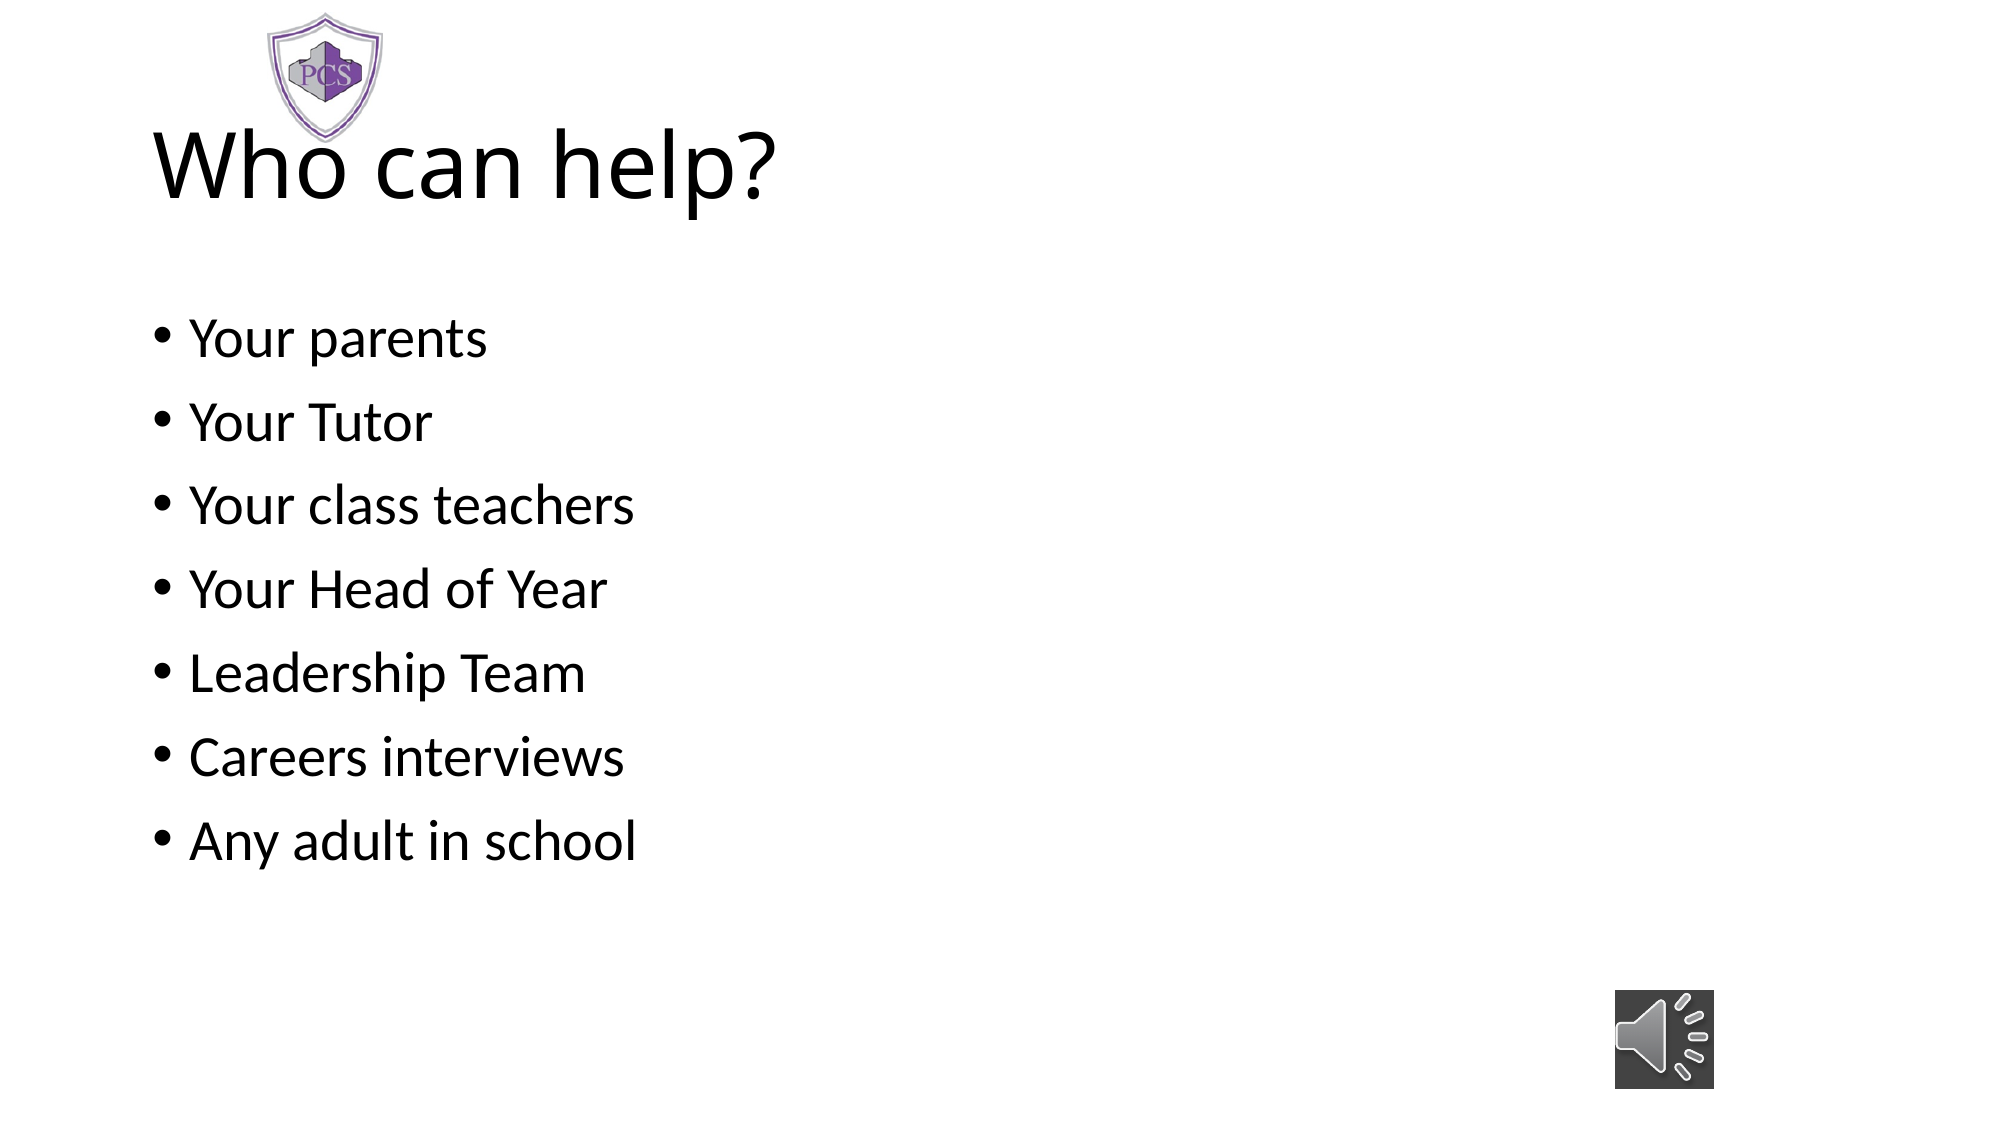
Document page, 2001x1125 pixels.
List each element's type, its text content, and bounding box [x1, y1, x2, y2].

picture [267, 12, 383, 143]
title Who can help? [137, 59, 1863, 278]
list Your parents Your Tutor Your class teachers Your Head of Year Leadership Team Careers interviews Any adult in school [137, 299, 1863, 1014]
picture [1614, 989, 1715, 1090]
